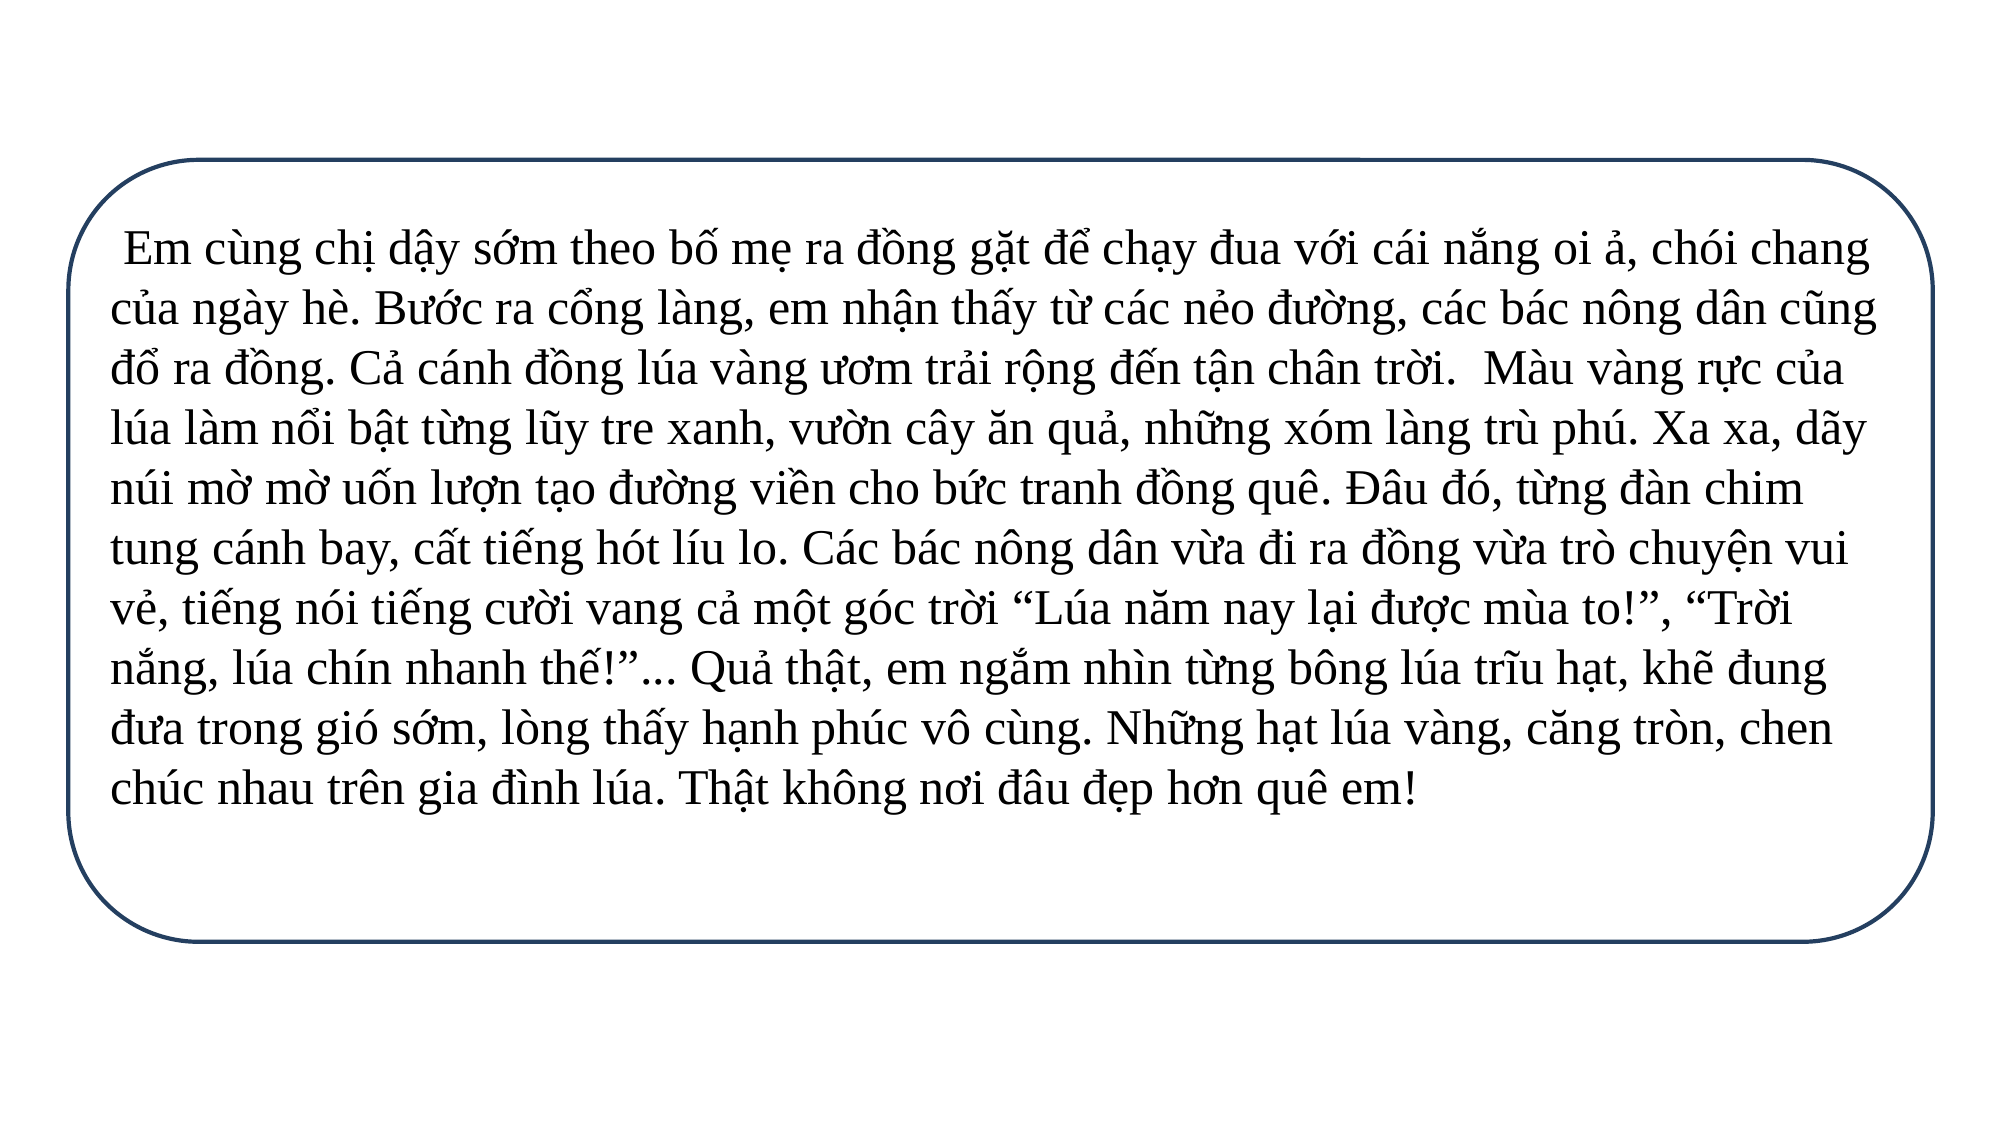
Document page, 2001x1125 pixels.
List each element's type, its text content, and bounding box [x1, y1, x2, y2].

text_box [99, 159, 1902, 206]
text_box Em cùng chị dậy sớm theo bố mẹ ra đồng gặt để chạy đua với cái nắng oi ả, chói chang của ngày hè. Bước ra cổng làng, em nhận thấy từ các nẻo đường, các bác nông dân cũng đổ ra đồng. Cả cánh đồng lúa vàng ươm trải rộng đến tận chân trời. Màu vàng rực của lúa làm nổi bật từng lũy tre xanh, vườn cây ăn quả, những xóm làng trù phú. Xa xa, dãy núi mờ mờ uốn lượn tạo đường viền cho bức tranh đồng quê. Đâu đó, từng đàn chim tung cánh bay, cất tiếng hót líu lo. Các bác nông dân vừa đi ra đồng vừa trò chuyện vui vẻ, tiếng nói tiếng cười vang cả một góc trời “Lúa năm nay lại được mùa to!”, “Trời nắng, lúa chín nhanh thế!”... Quả thật, em ngắm nhìn từng bông lúa trĩu hạt, khẽ đung đưa trong gió sớm, lòng thấy hạnh phúc vô cùng. Những hạt lúa vàng, căng tròn, chen chúc nhau trên gia đình lúa. Thật không nơi đâu đẹp hơn quê em! [95, 206, 1906, 822]
text_box [68, 211, 1933, 942]
